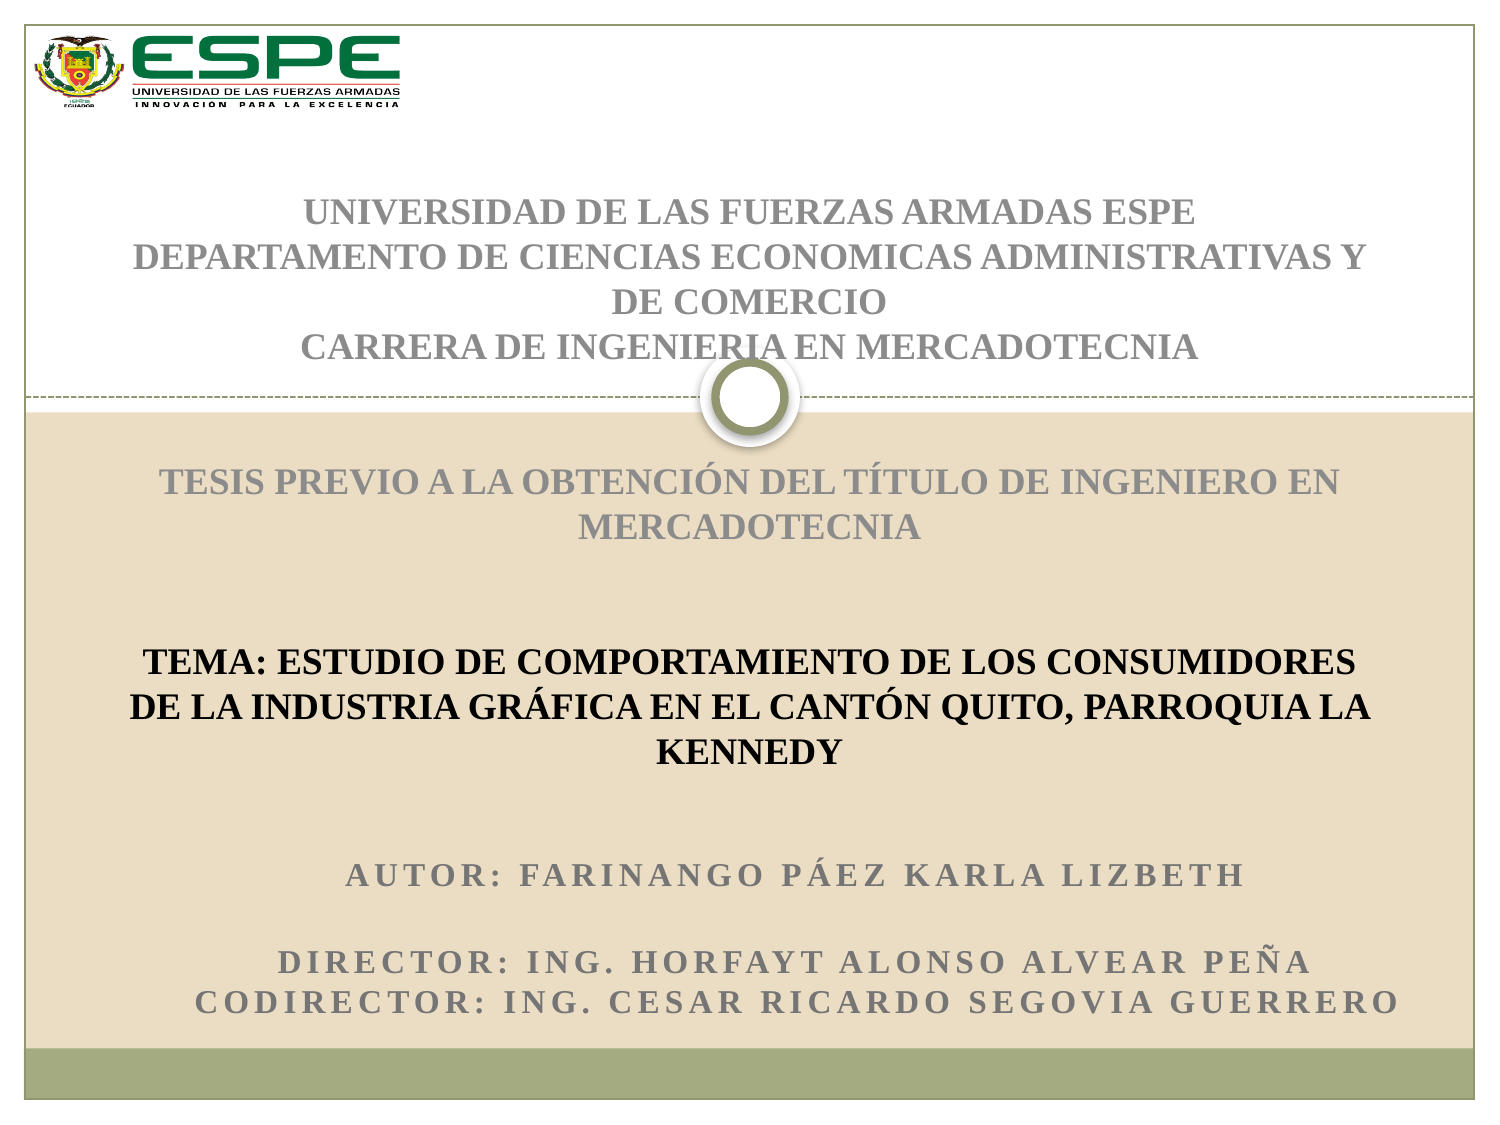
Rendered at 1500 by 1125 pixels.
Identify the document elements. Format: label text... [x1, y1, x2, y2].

title UNIVERSIDAD DE LAS FUERZAS ARMADAS ESPE DEPARTAMENTO DE CIENCIAS ECONOMICAS ADMINISTRATIVAS Y DE COMERCIO CARRERA DE INGENIERIA EN MERCADOTECNIA TESIS PREVIO A LA OBTENCIÓN DEL TÍTULO DE INGENIERO EN MERCADOTECNIA TEMA: ESTUDIO DE COMPORTAMIENTO DE LOS CONSUMIDORES DE LA INDUSTRIA GRÁFICA EN EL CANTÓN QUITO, PARROQUIA LA KENNEDY [112, 722, 1388, 870]
subtitle AUTOR: FARINANGO PÁEZ KARLA LIZBETH DIRECTOR: ING. HORFAYT ALONSO ALVEAR PEÑA CODIRECTOR: ING. CESAR RICARDO SEGOVIA GUERRERO [147, 846, 1447, 988]
picture [28, 30, 408, 114]
